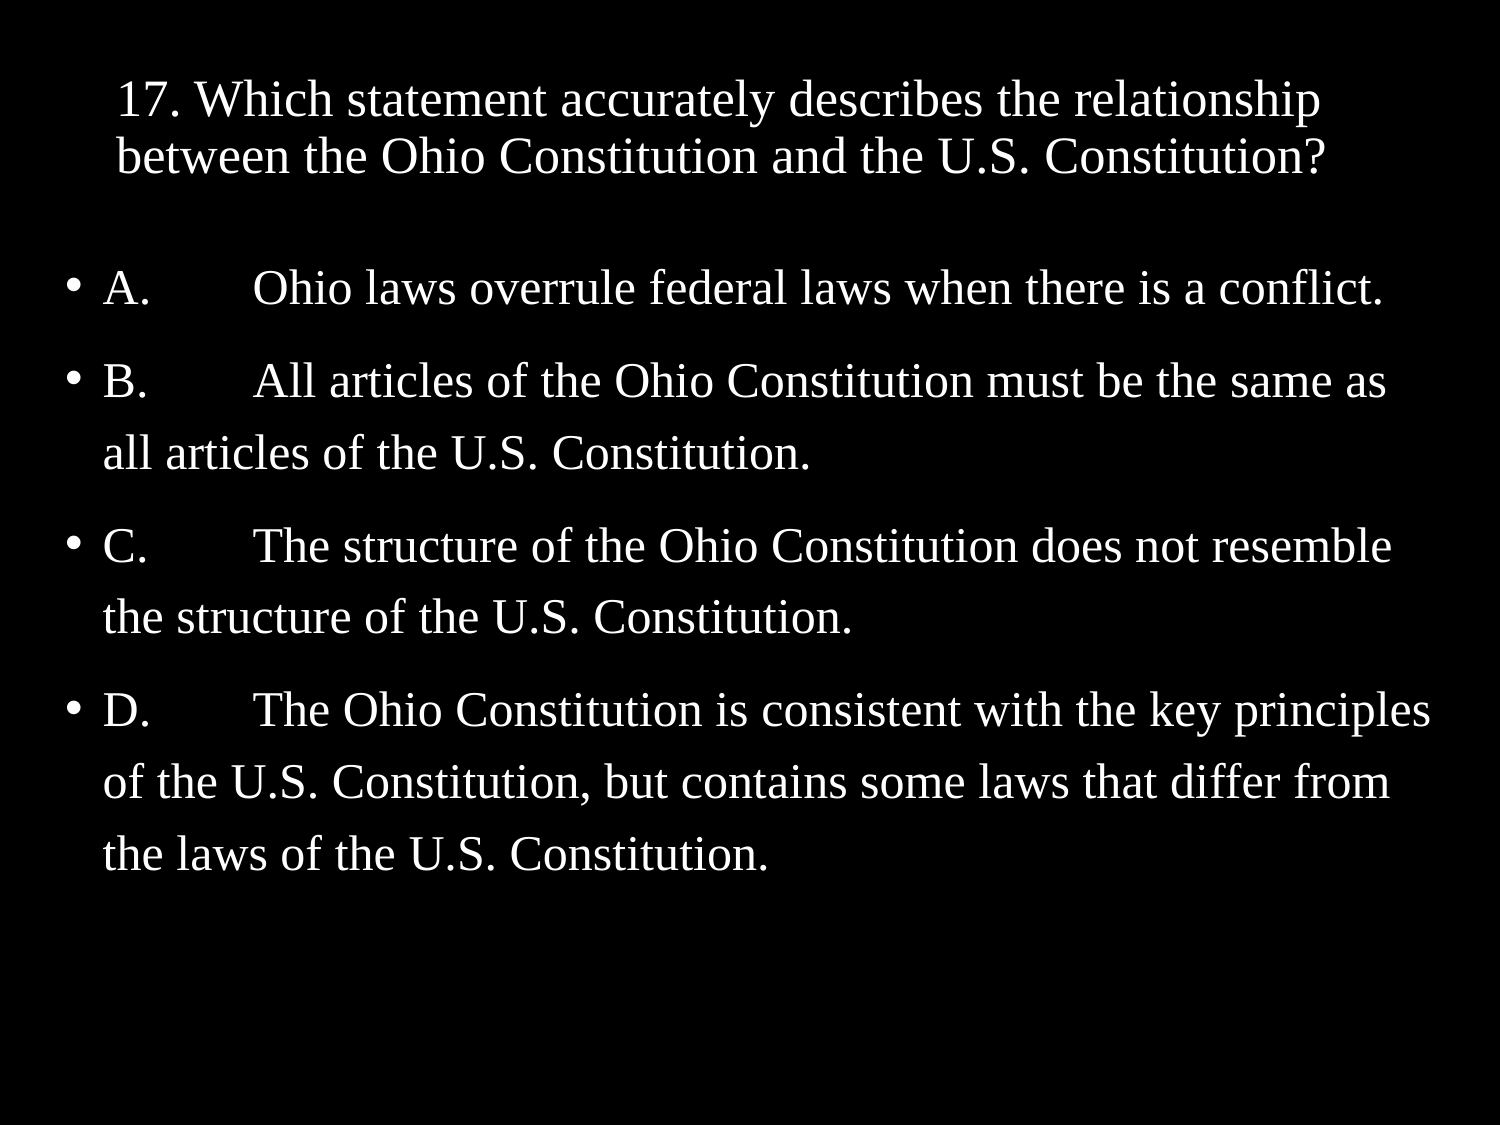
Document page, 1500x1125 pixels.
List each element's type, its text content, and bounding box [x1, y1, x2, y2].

list A. Ohio laws overrule federal laws when there is a conflict. B. All articles of the Ohio Constitution must be the same as all articles of the U.S. Constitution. C. The structure of the Ohio Constitution does not resemble the structure of the U.S. Constitution. D. The Ohio Constitution is consistent with the key principles of the U.S. Constitution, but contains some laws that differ from the laws of the U.S. Constitution. [50, 234, 1461, 1035]
title 17. Which statement accurately describes the relationship between the Ohio Constitution and the U.S. Constitution? [101, 47, 1375, 208]
